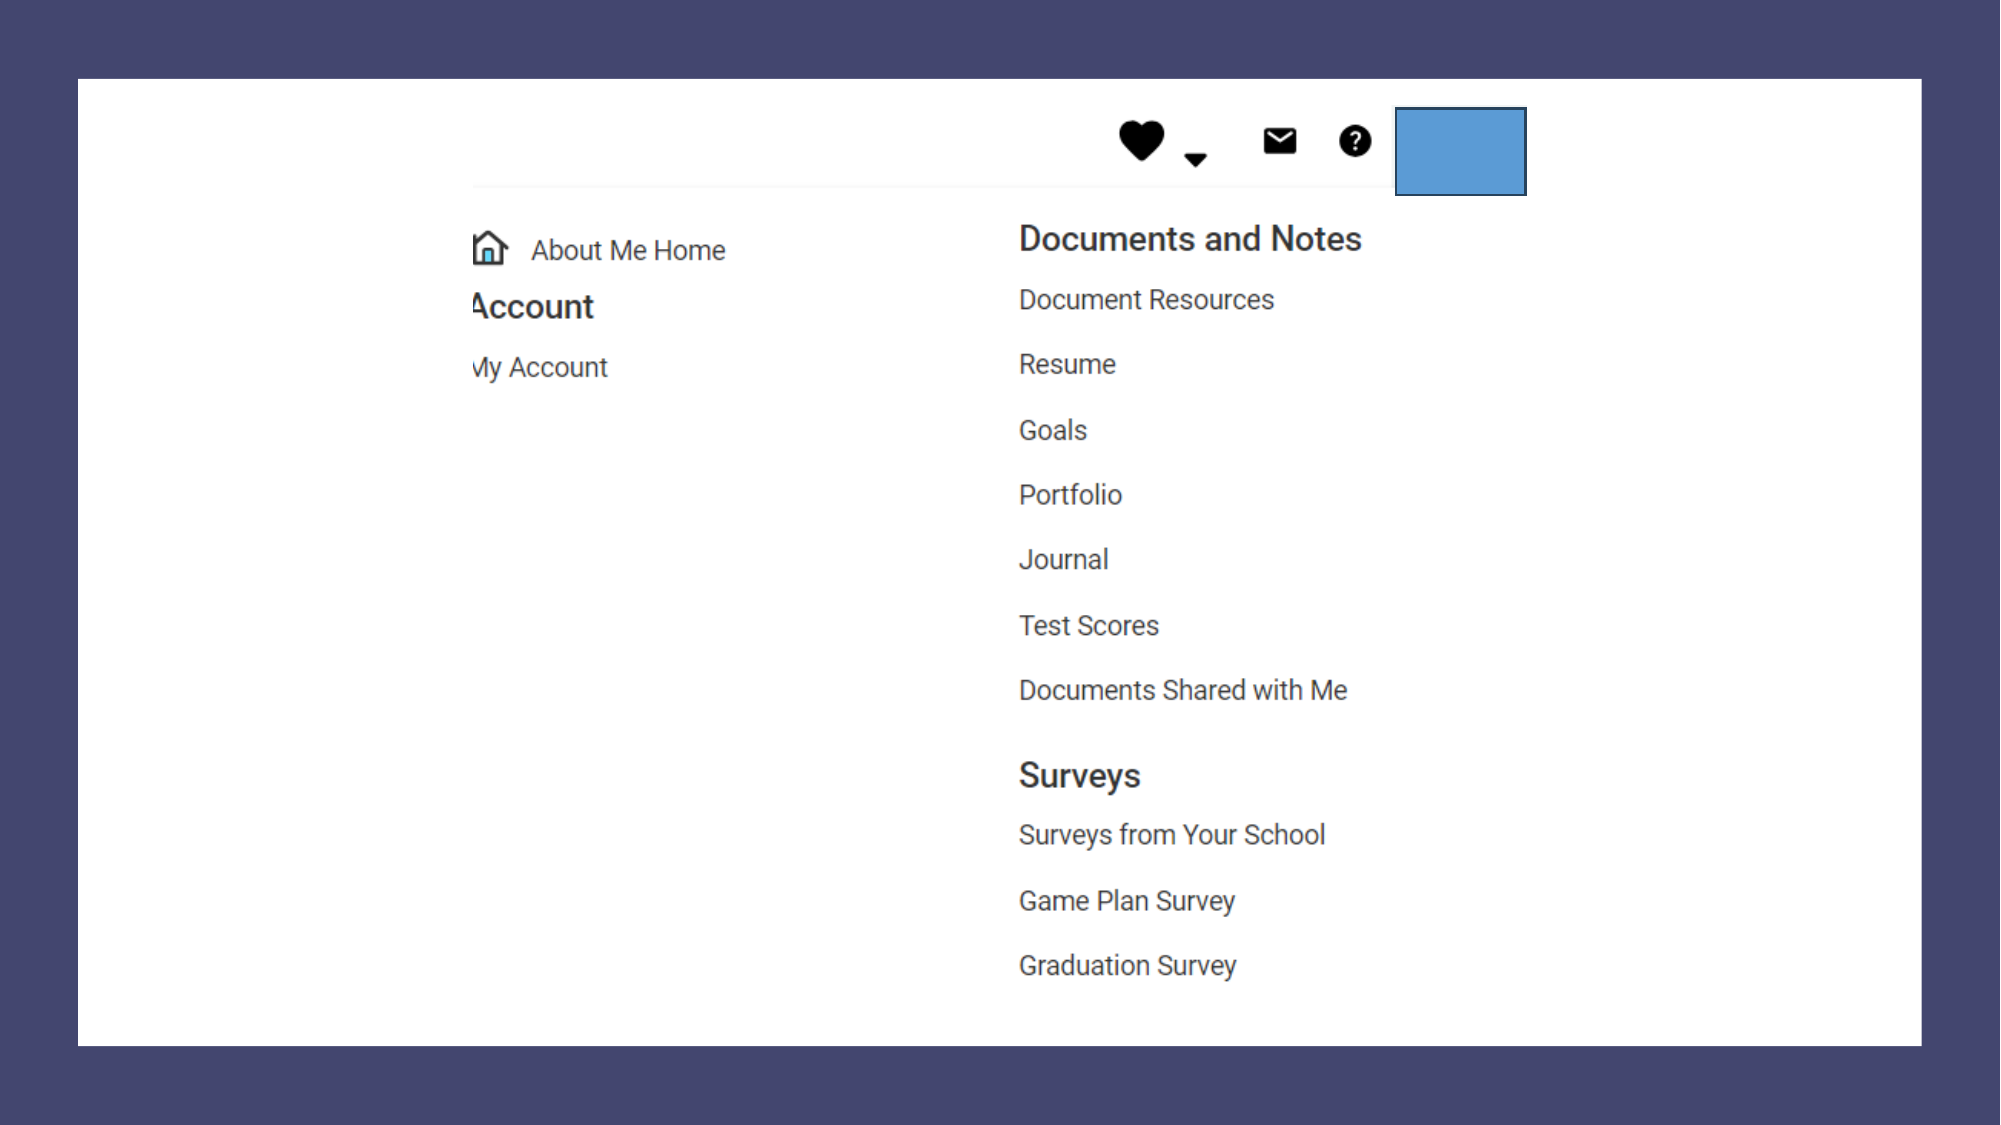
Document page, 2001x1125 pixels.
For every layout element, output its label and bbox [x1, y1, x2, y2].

picture [473, 105, 1527, 1020]
text_box [0, 0, 2000, 1125]
text_box [77, 78, 1923, 1047]
